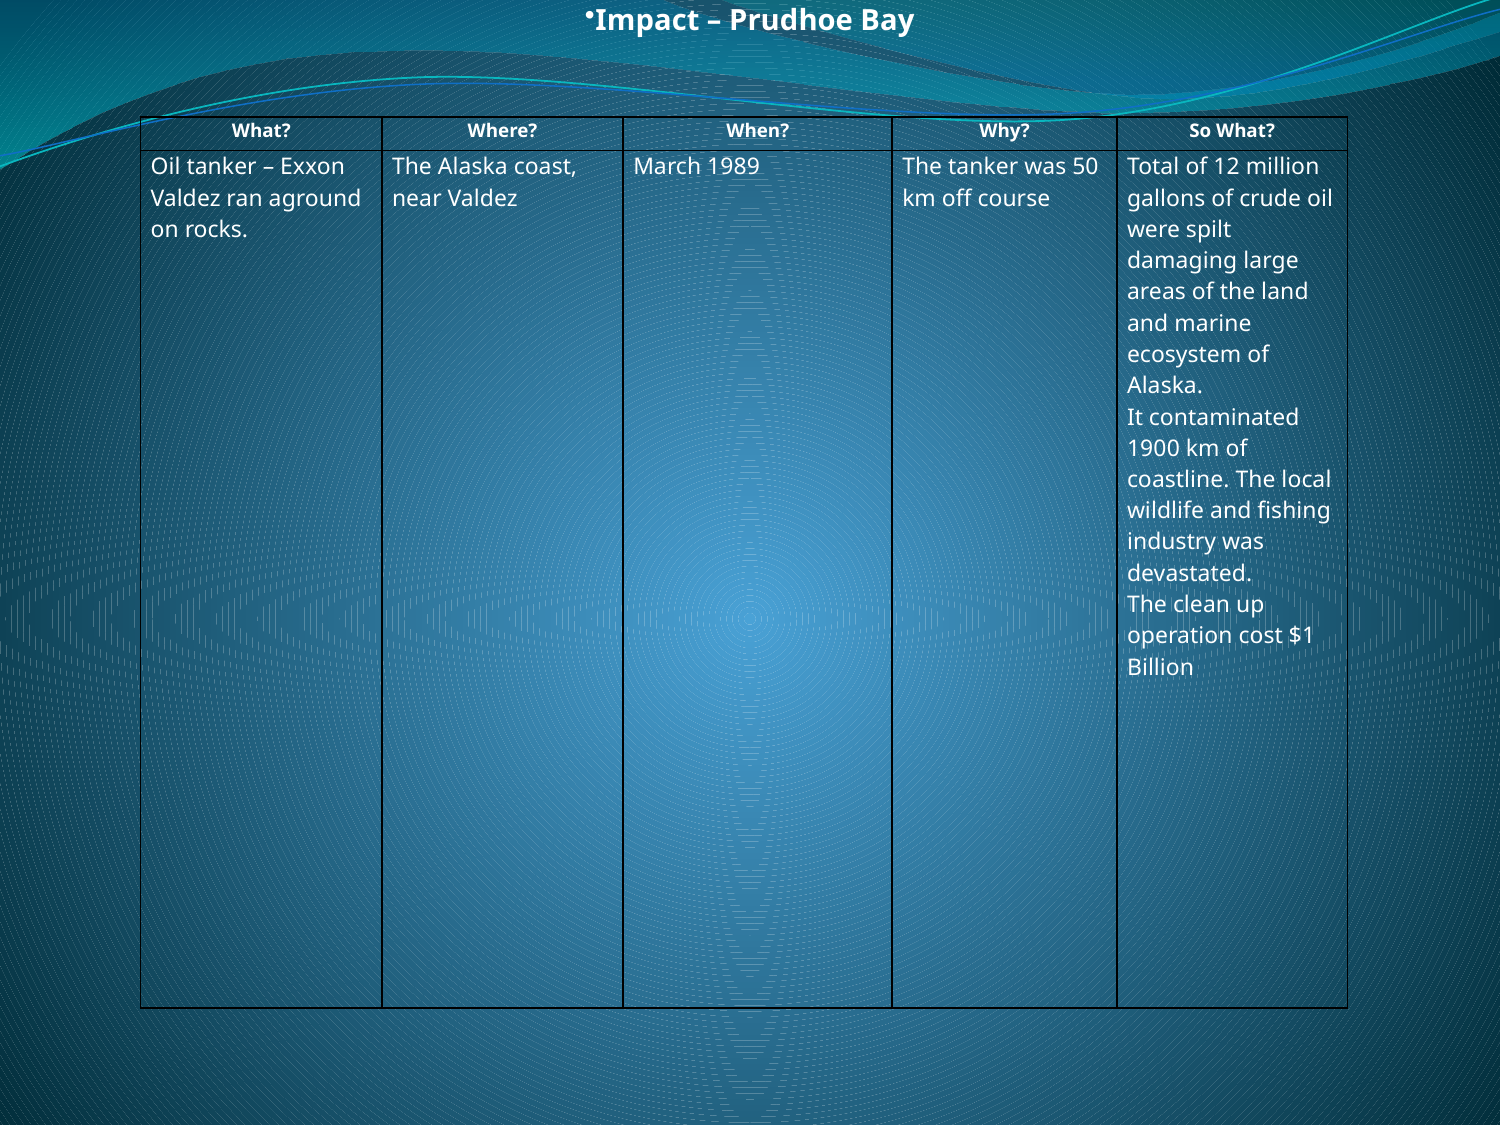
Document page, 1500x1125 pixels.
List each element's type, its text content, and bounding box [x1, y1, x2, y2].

table_cell March 1989 [624, 151, 891, 1007]
table_cell The Alaska coast, near Valdez [383, 151, 622, 1007]
table_header Why? [893, 118, 1116, 150]
table_cell Total of 12 million gallons of crude oil were spilt damaging large areas of the land and marine ecosystem of Alaska. It contaminated 1900 km of coastline. The local wildlife and fishing industry was devastated. The clean up operation cost $1 Billion [1118, 151, 1347, 1007]
table_header When? [624, 118, 891, 150]
table_cell Oil tanker – Exxon Valdez ran aground on rocks. [141, 151, 381, 1007]
text_box Impact – Prudhoe Bay [569, 0, 931, 82]
table_header Where? [383, 118, 622, 150]
table_header So What? [1118, 118, 1347, 150]
table_cell The tanker was 50 km off course [893, 151, 1116, 1007]
table_header What? [141, 118, 381, 150]
